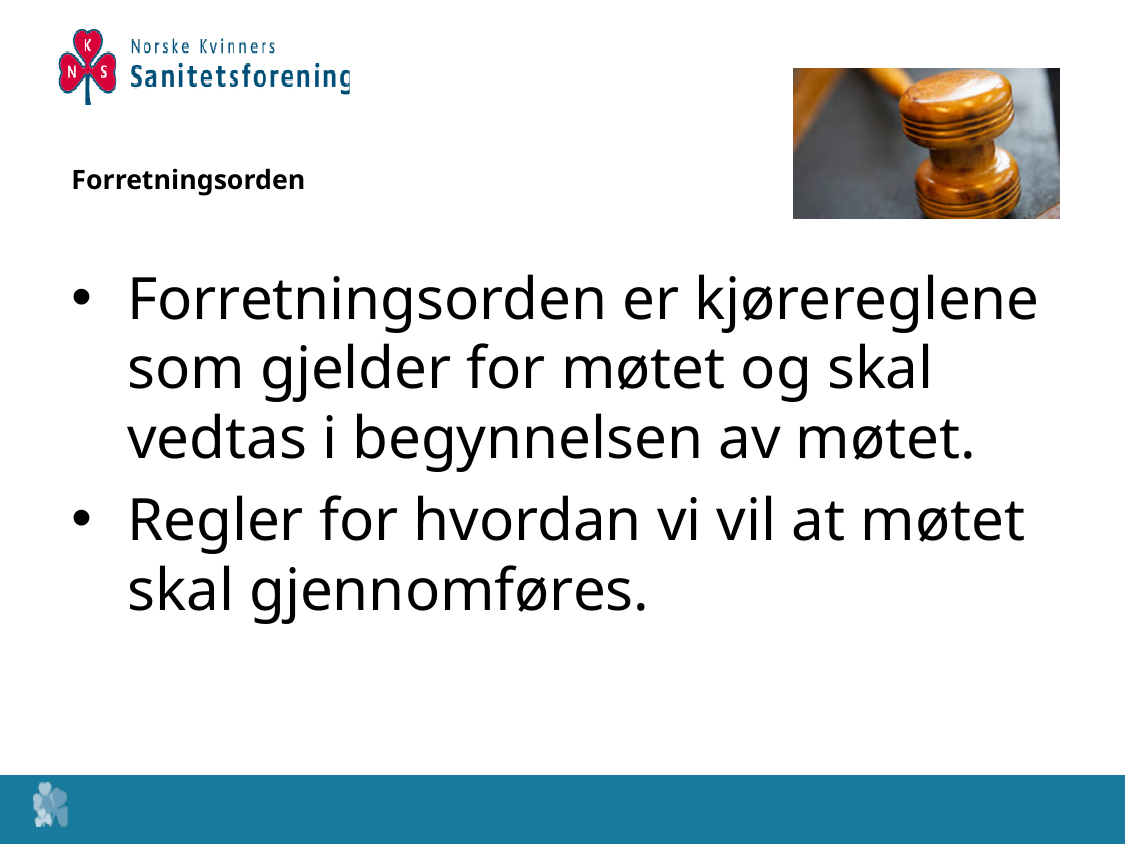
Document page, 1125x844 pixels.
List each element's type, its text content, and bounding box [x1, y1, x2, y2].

picture [793, 68, 1061, 219]
list Forretningsorden er kjørereglene som gjelder for møtet og skal vedtas i begynnelsen av møtet. Regler for hvordan vi vil at møtet skal gjennomføres. [56, 253, 1069, 754]
title Forretningsorden [56, 123, 1069, 234]
